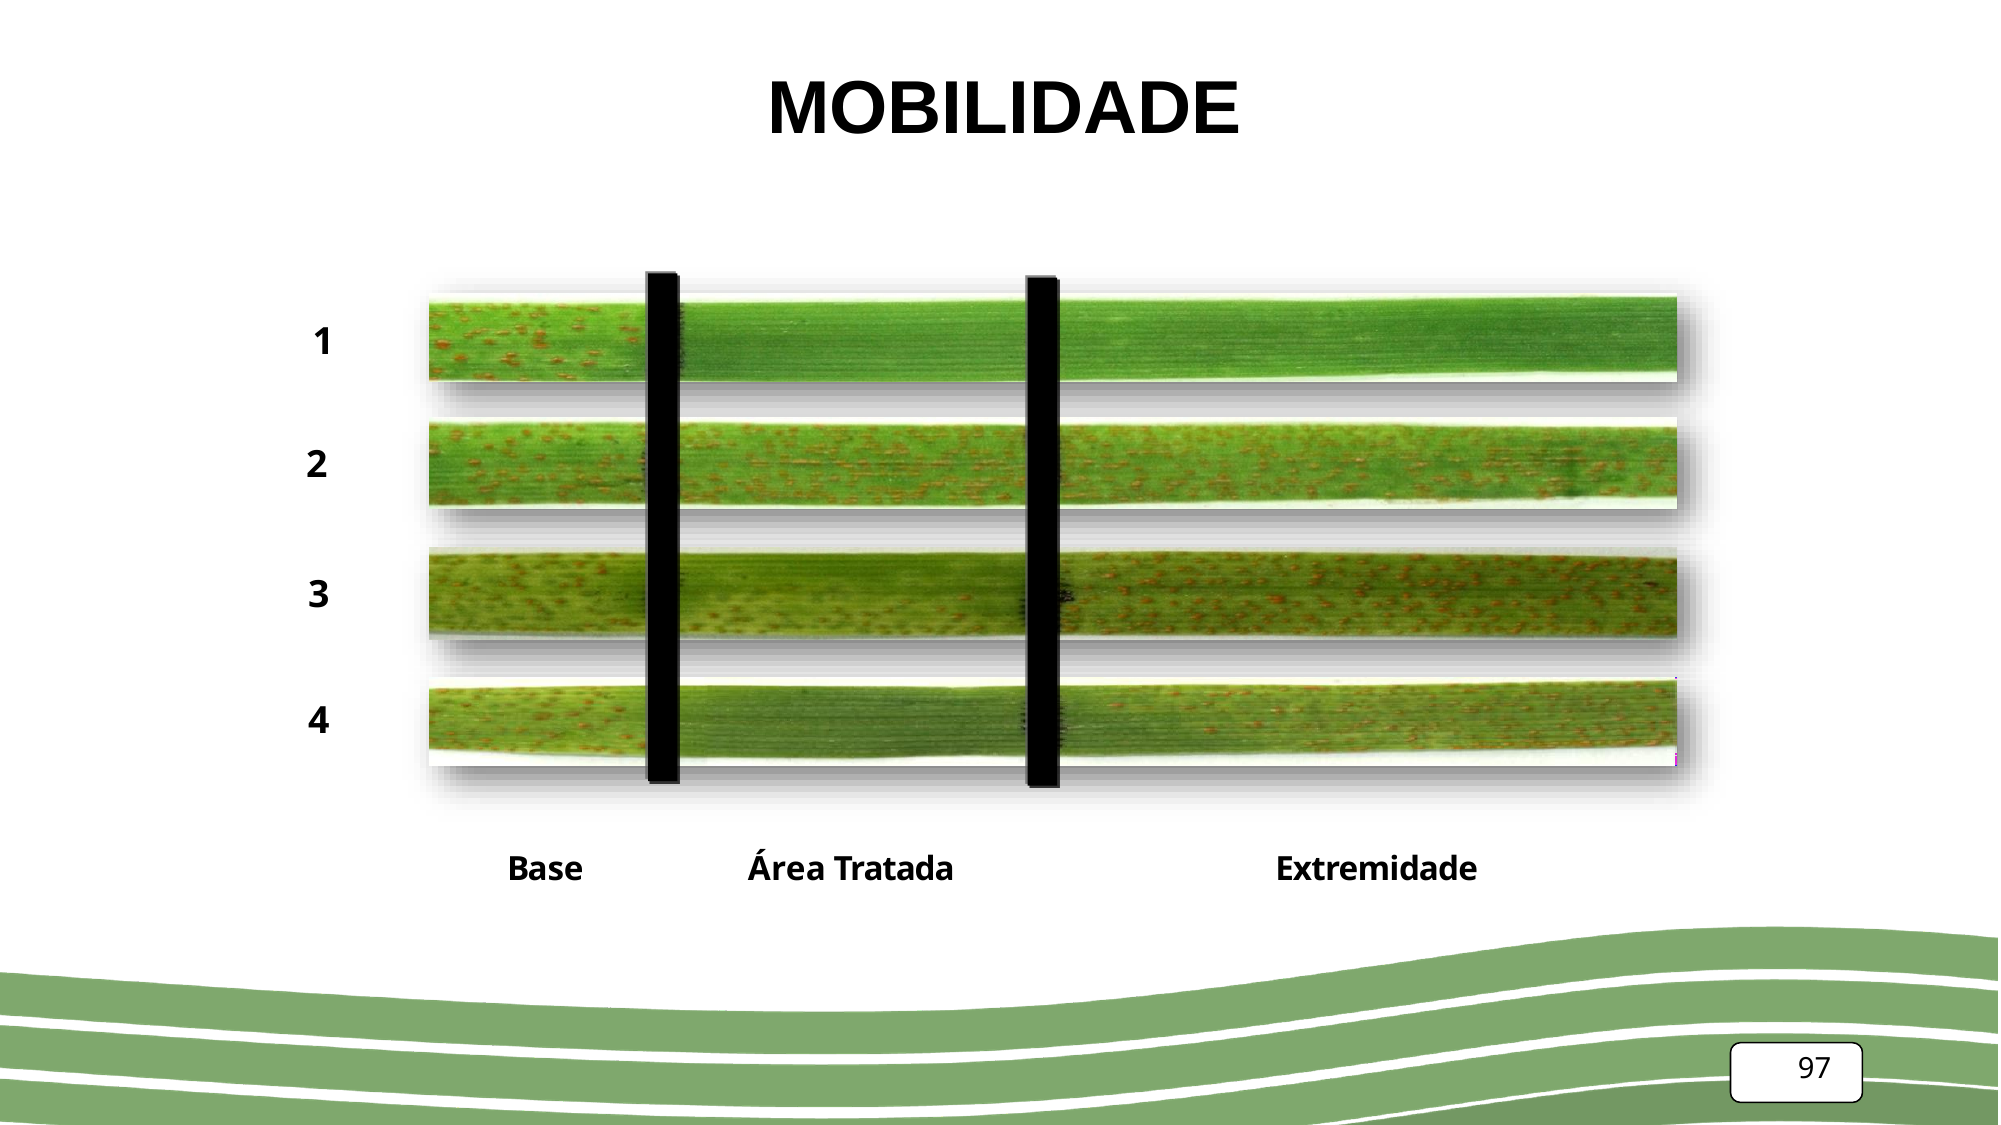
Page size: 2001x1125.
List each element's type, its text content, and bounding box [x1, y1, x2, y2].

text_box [397, 267, 1738, 828]
picture [0, 926, 1998, 1125]
title MOBILIDADE [765, 56, 1245, 247]
text_box Extremidade [1273, 845, 1482, 888]
text_box Área Tratada [745, 845, 961, 888]
text_box 1 2 3 4 [303, 314, 336, 741]
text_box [1729, 1041, 1864, 1104]
text_box Base [504, 845, 587, 888]
slide_number 97 [1789, 1113, 1854, 1125]
